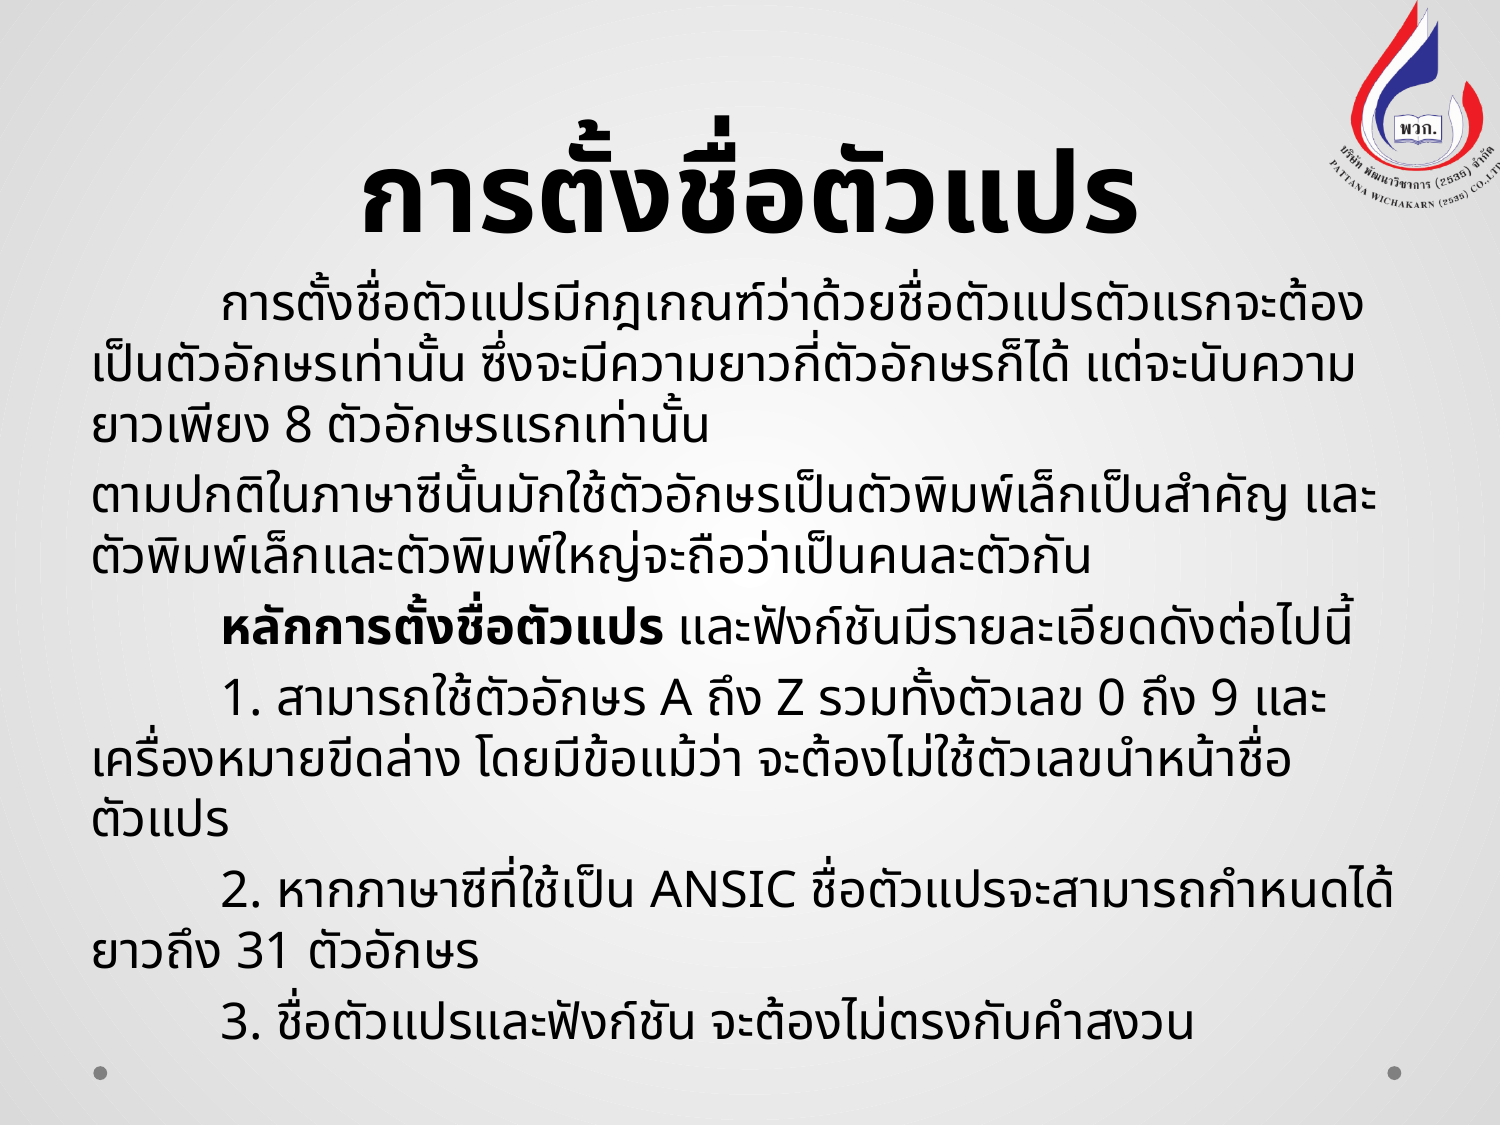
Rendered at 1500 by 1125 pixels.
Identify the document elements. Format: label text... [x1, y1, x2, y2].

picture [1329, 0, 1500, 209]
title การตั้งชื่อตัวแปร [75, 0, 1425, 262]
list การตั้งชื่อตัวแปรมีกฎเกณฑ์ว่าด้วยชื่อตัวแปรตัวแรกจะต้องเป็นตัวอักษรเท่านั้น ซึ่งจะมีความยาวกี่ตัวอักษรก็ได้ แต่จะนับความยาวเพียง 8 ตัวอักษรแรกเท่านั้น ตามปกติในภาษาซีนั้นมักใช้ตัวอักษรเป็นตัวพิมพ์เล็กเป็นสำคัญ และตัวพิมพ์เล็กและตัวพิมพ์ใหญ่จะถือว่าเป็นคนละตัวกัน หลักการตั้งชื่อตัวแปร และฟังก์ชันมีรายละเอียดดังต่อไปนี้ 1. สามารถใช้ตัวอักษร A ถึง Z รวมทั้งตัวเลข 0 ถึง 9 และเครื่องหมายขีดล่าง โดยมีข้อแม้ว่า จะต้องไม่ใช้ตัวเลขนำหน้าชื่อตัวแปร 2. หากภาษาซีที่ใช้เป็น ANSIC ชื่อตัวแปรจะสามารถกำหนดได้ยาวถึง 31 ตัวอักษร 3. ชื่อตัวแปรและฟังก์ชัน จะต้องไม่ตรงกับคำสงวน [75, 262, 1425, 1071]
